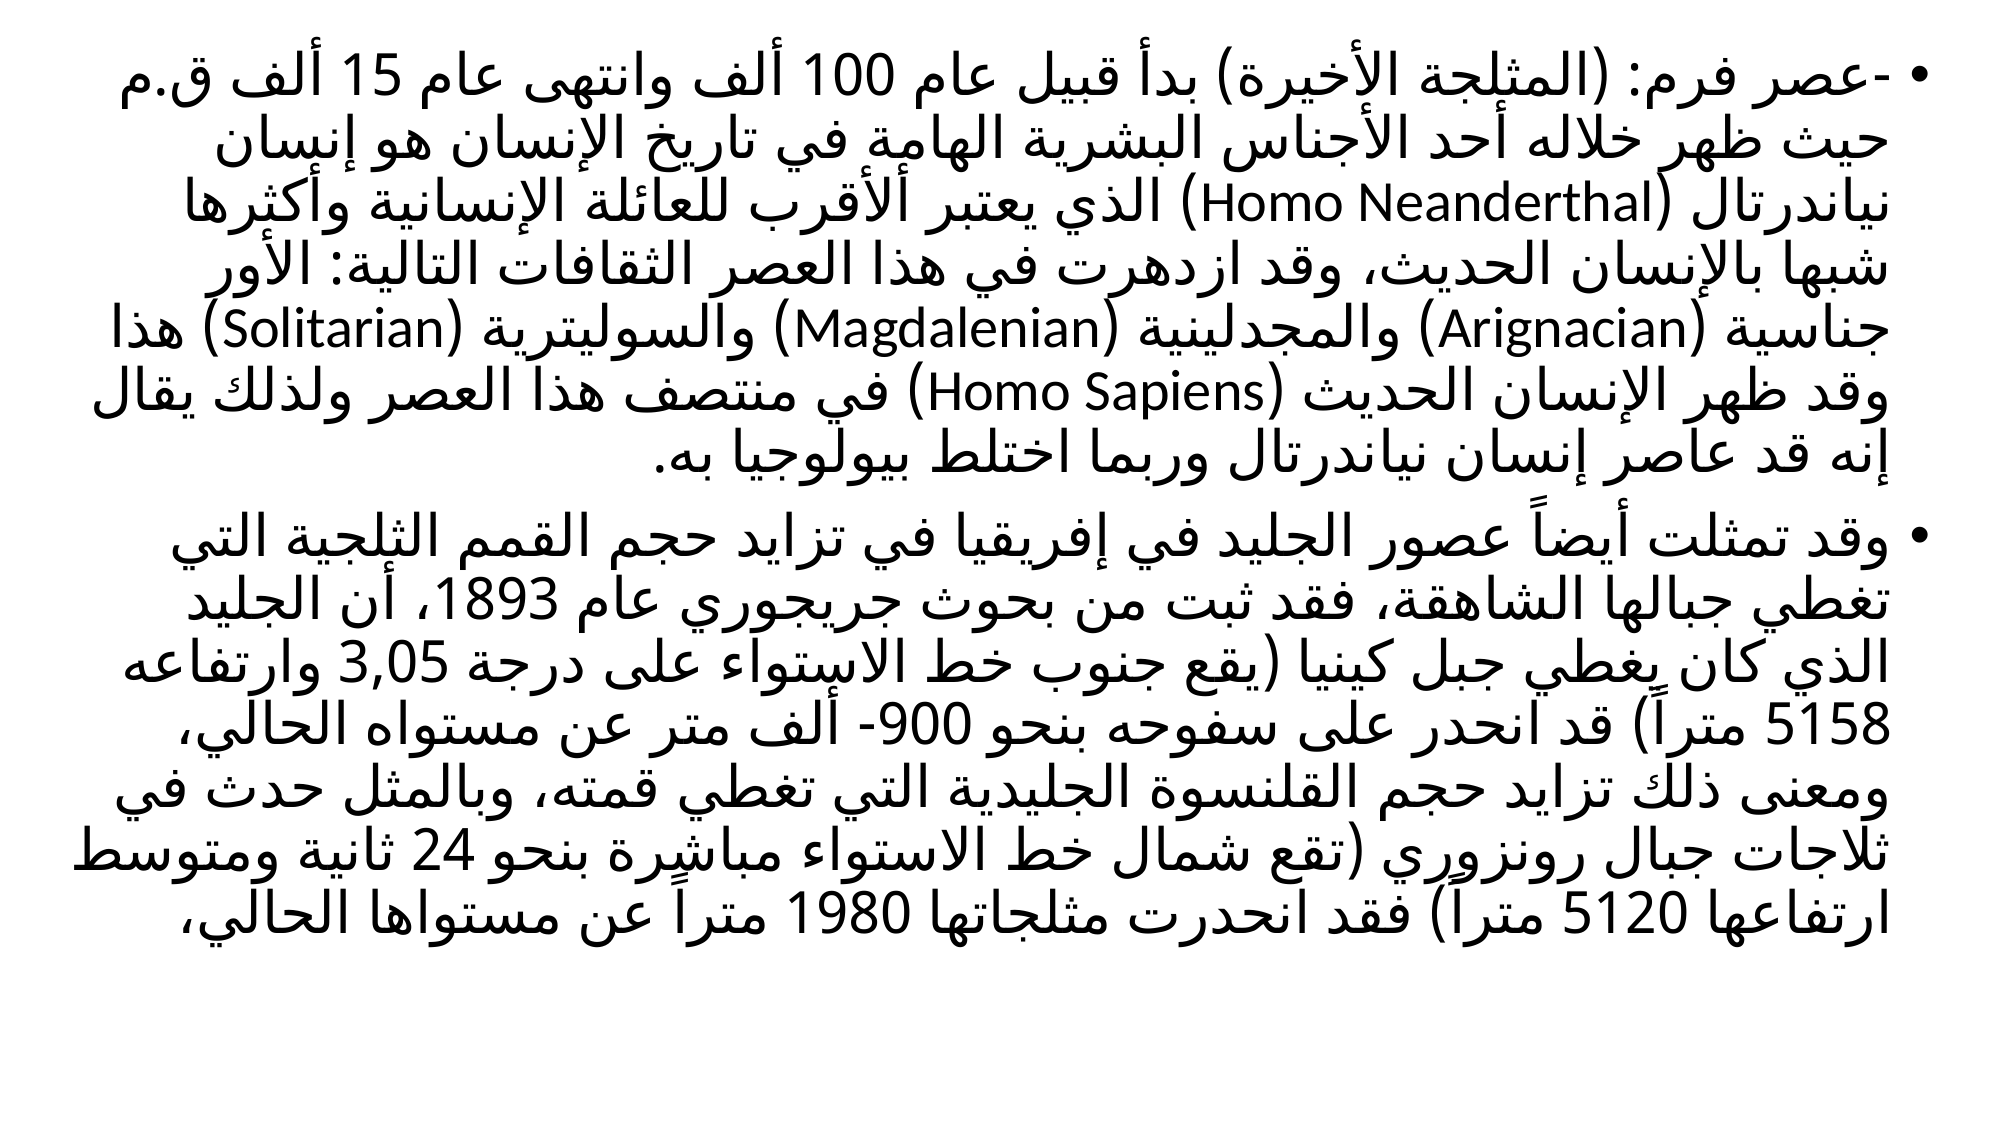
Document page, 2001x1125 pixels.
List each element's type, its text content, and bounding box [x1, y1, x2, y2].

list - عصر فرم: (المثلجة الأخيرة) بدأ قبيل عام 100 ألف وانتهى عام 15 ألف ق.م حيث ظهر خلاله أحد الأجناس البشرية الهامة في تاريخ الإنسان هو إنسان نياندرتال (Homo Neanderthal) الذي يعتبر ألأقرب للعائلة الإنسانية وأكثرها شبها بالإنسان الحديث، وقد ازدهرت في هذا العصر الثقافات التالية: الأور جناسية (Arignacian) والمجدلينية (Magdalenian) والسوليترية (Solitarian) هذا وقد ظهر الإنسان الحديث (Homo Sapiens) في منتصف هذا العصر ولذلك يقال إنه قد عاصر إنسان نياندرتال وربما اختلط بيولوجيا به. وقد تمثلت أيضاً عصور الجليد في إفريقيا في تزايد حجم القمم الثلجية التي تغطي جبالها الشاهقة، فقد ثبت من بحوث جريجوري عام 1893، أن الجليد الذي كان يغطي جبل كينيا (يقع جنوب خط الاستواء على درجة 3,05 وارتفاعه 5158 متراً) قد انحدر على سفوحه بنحو 900- ألف متر عن مستواه الحالي، ومعنى ذلك تزايد حجم القلنسوة الجليدية التي تغطي قمته، وبالمثل حدث في ثلاجات جبال رونزوري (تقع شمال خط الاستواء مباشرة بنحو 24 ثانية ومتوسط ارتفاعها 5120 متراً) فقد انحدرت مثلجاتها 1980 متراً عن مستواها الحالي، [53, 38, 1945, 1073]
